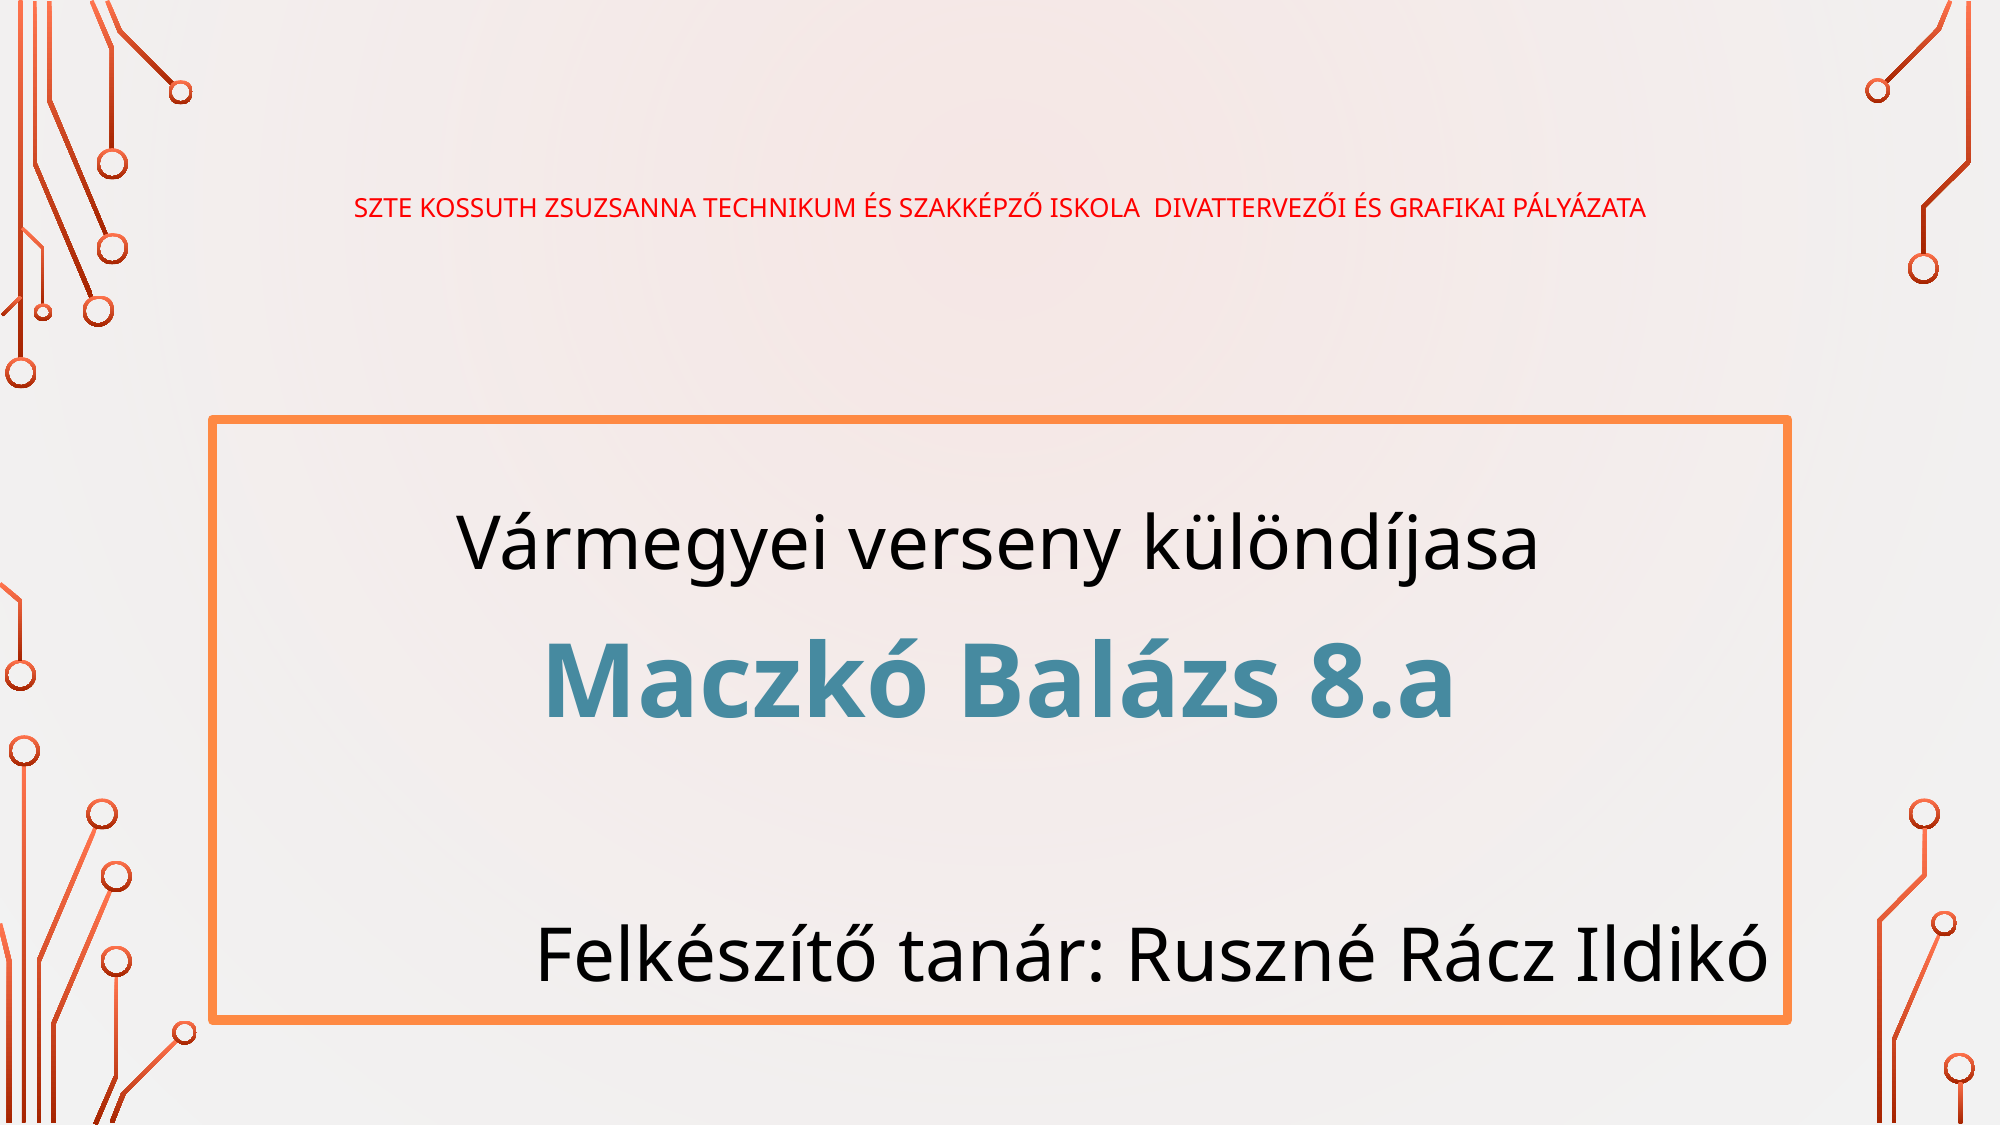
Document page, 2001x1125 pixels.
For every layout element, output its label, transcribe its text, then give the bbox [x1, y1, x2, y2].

title SZTE Kossuth Zsuzsanna Technikum és Szakképző Iskola divattervezői és grafikai pályázata [187, 101, 1813, 344]
list Vármegyei verseny különdíjasa Maczkó Balázs 8.a Felkészítő tanár: Ruszné Rácz Ildikó [212, 419, 1788, 1020]
